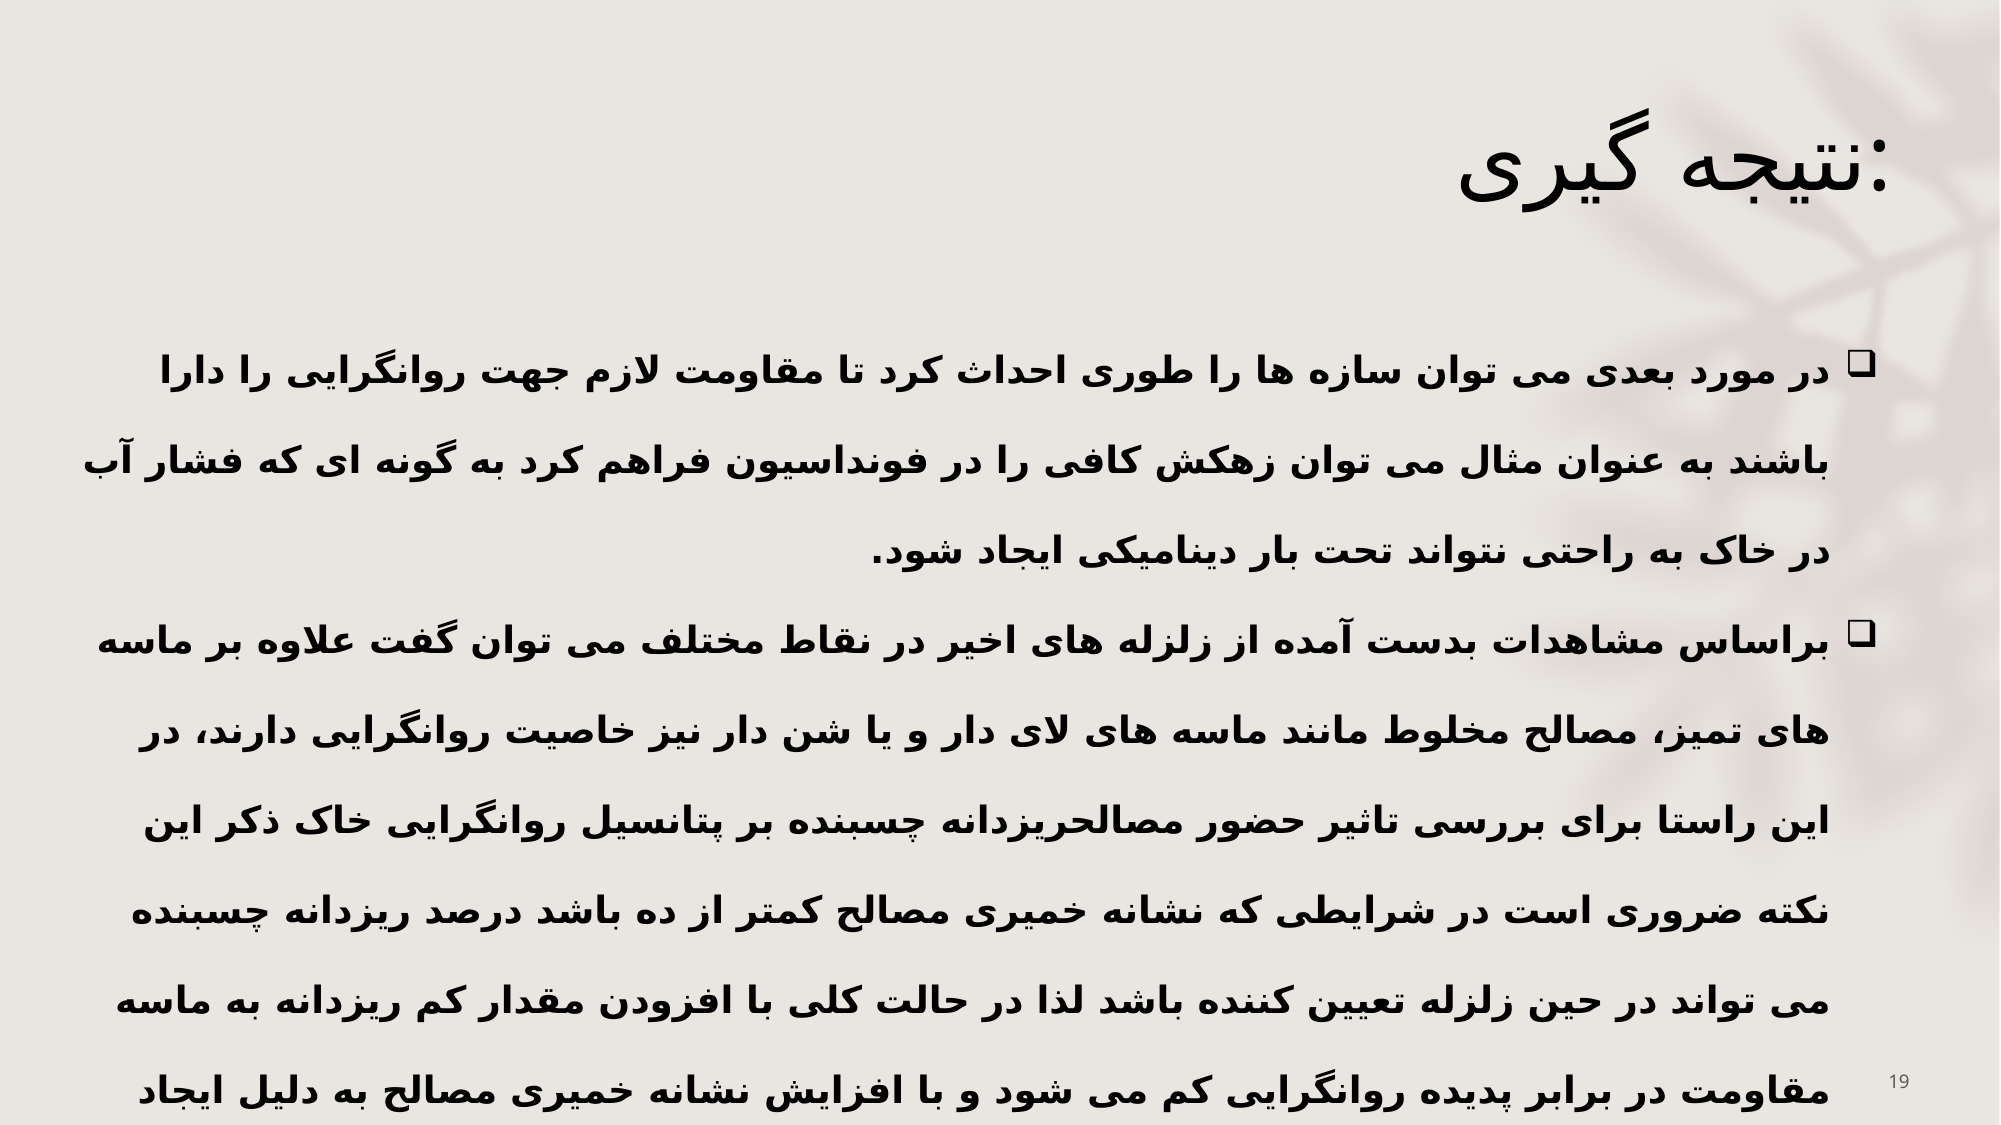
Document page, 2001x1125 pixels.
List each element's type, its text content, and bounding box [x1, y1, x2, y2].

slide_number 19 [1894, 1052, 1925, 1113]
title نتیجه گیری: [1440, 0, 1979, 329]
text_box در مورد بعدی می توان سازه ها را طوری احداث کرد تا مقاومت لازم جهت روانگرایی را دارا باشند به عنوان مثال می توان زهکش کافی را در فونداسیون فراهم کرد به گونه ای که فشار آب در خاک به راحتی نتواند تحت بار دینامیکی ایجاد شود. براساس مشاهدات بدست آمده از زلزله های اخیر در نقاط مختلف می توان گفت علاوه بر ماسه های تمیز، مصالح مخلوط مانند ماسه های لای دار و یا شن دار نیز خاصیت روانگرایی دارند، در این راستا برای بررسی تاثیر حضور مصالحریزدانه چسبنده بر پتانسیل روانگرایی خاک ذکر این نکته ضروری است در شرایطی که نشانه خمیری مصالح کمتر از ده باشد درصد ریزدانه چسبنده می تواند در حین زلزله تعیین کننده باشد لذا در حالت کلی با افزودن مقدار کم ریزدانه به ماسه مقاومت در برابر پدیده روانگرایی کم می شود و با افزایش نشانه خمیری مصالح به دلیل ایجاد چسبندگی بین دانه های ماسه و جلوگیری از فشار آب منفذی در زمان لرزش، از نقش درصد ریزدانه در تعیین مقاومت در برابر روانگرایی کاسته می شود. [62, 294, 1894, 1125]
